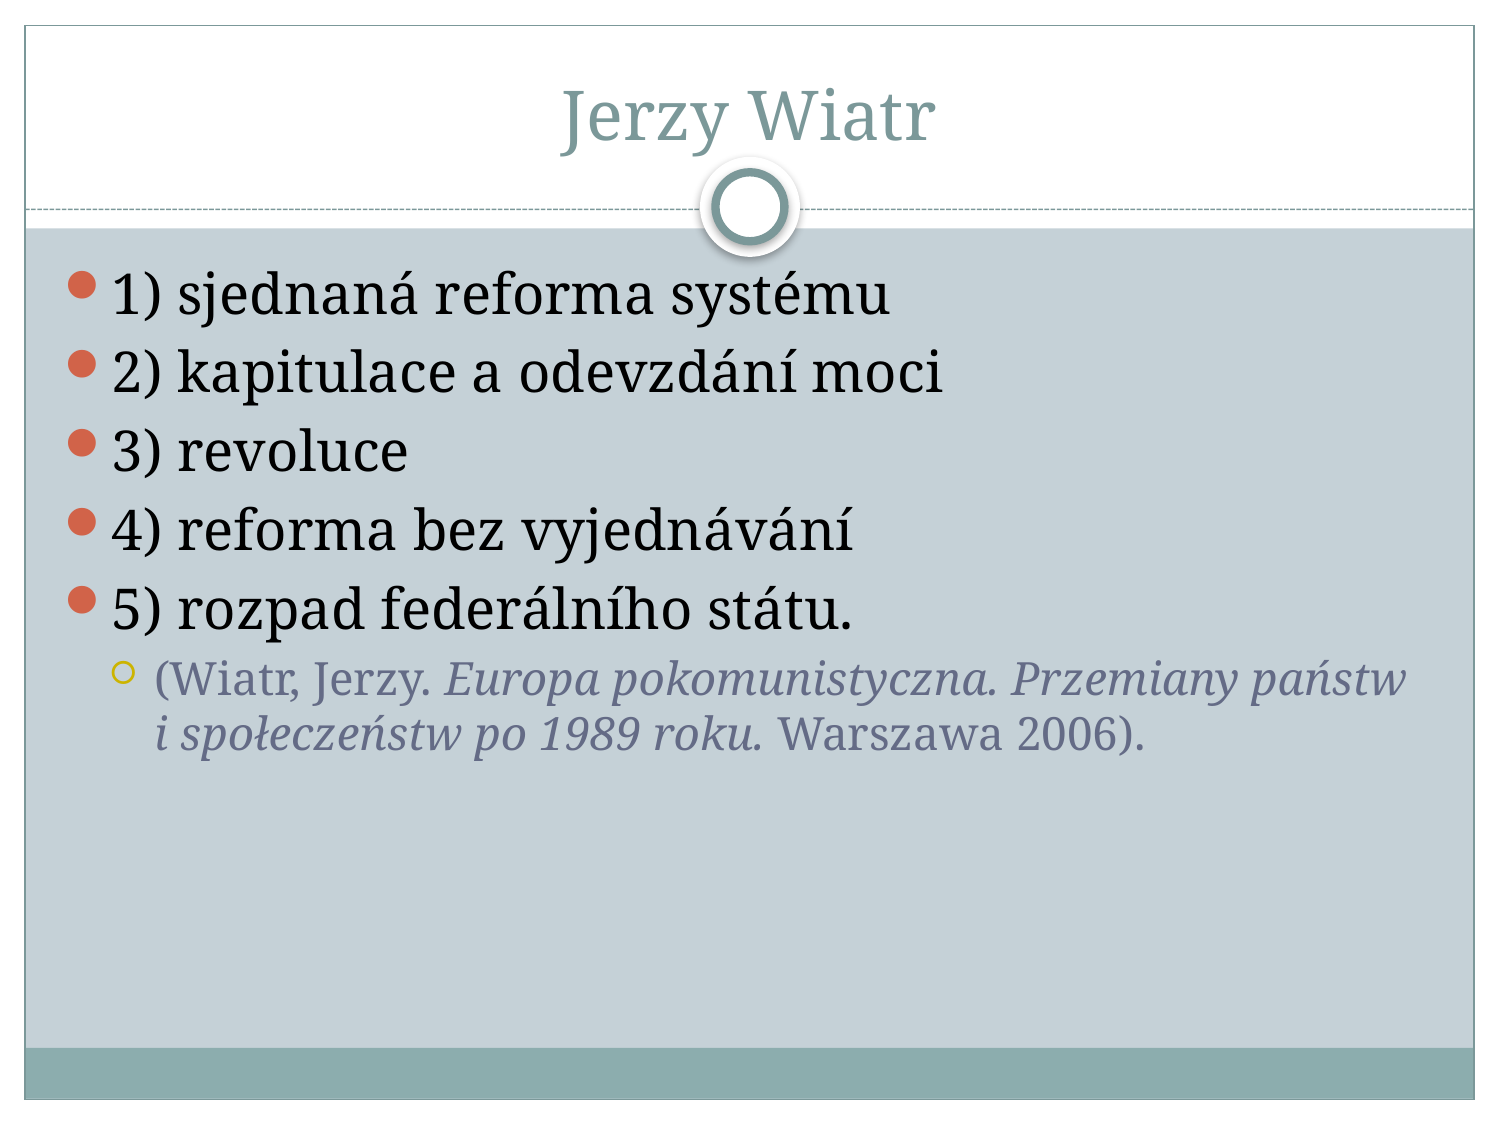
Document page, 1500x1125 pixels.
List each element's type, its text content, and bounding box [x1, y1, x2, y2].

title Jerzy Wiatr [49, 37, 1450, 162]
list 1) sjednaná reforma systému 2) kapitulace a odevzdání moci 3) revoluce 4) reforma bez vyjednávání 5) rozpad federálního státu. (Wiatr, Jerzy. Europa pokomunistyczna. Przemiany państw i społeczeństw po 1989 roku. Warszawa 2006). [49, 250, 1445, 1001]
